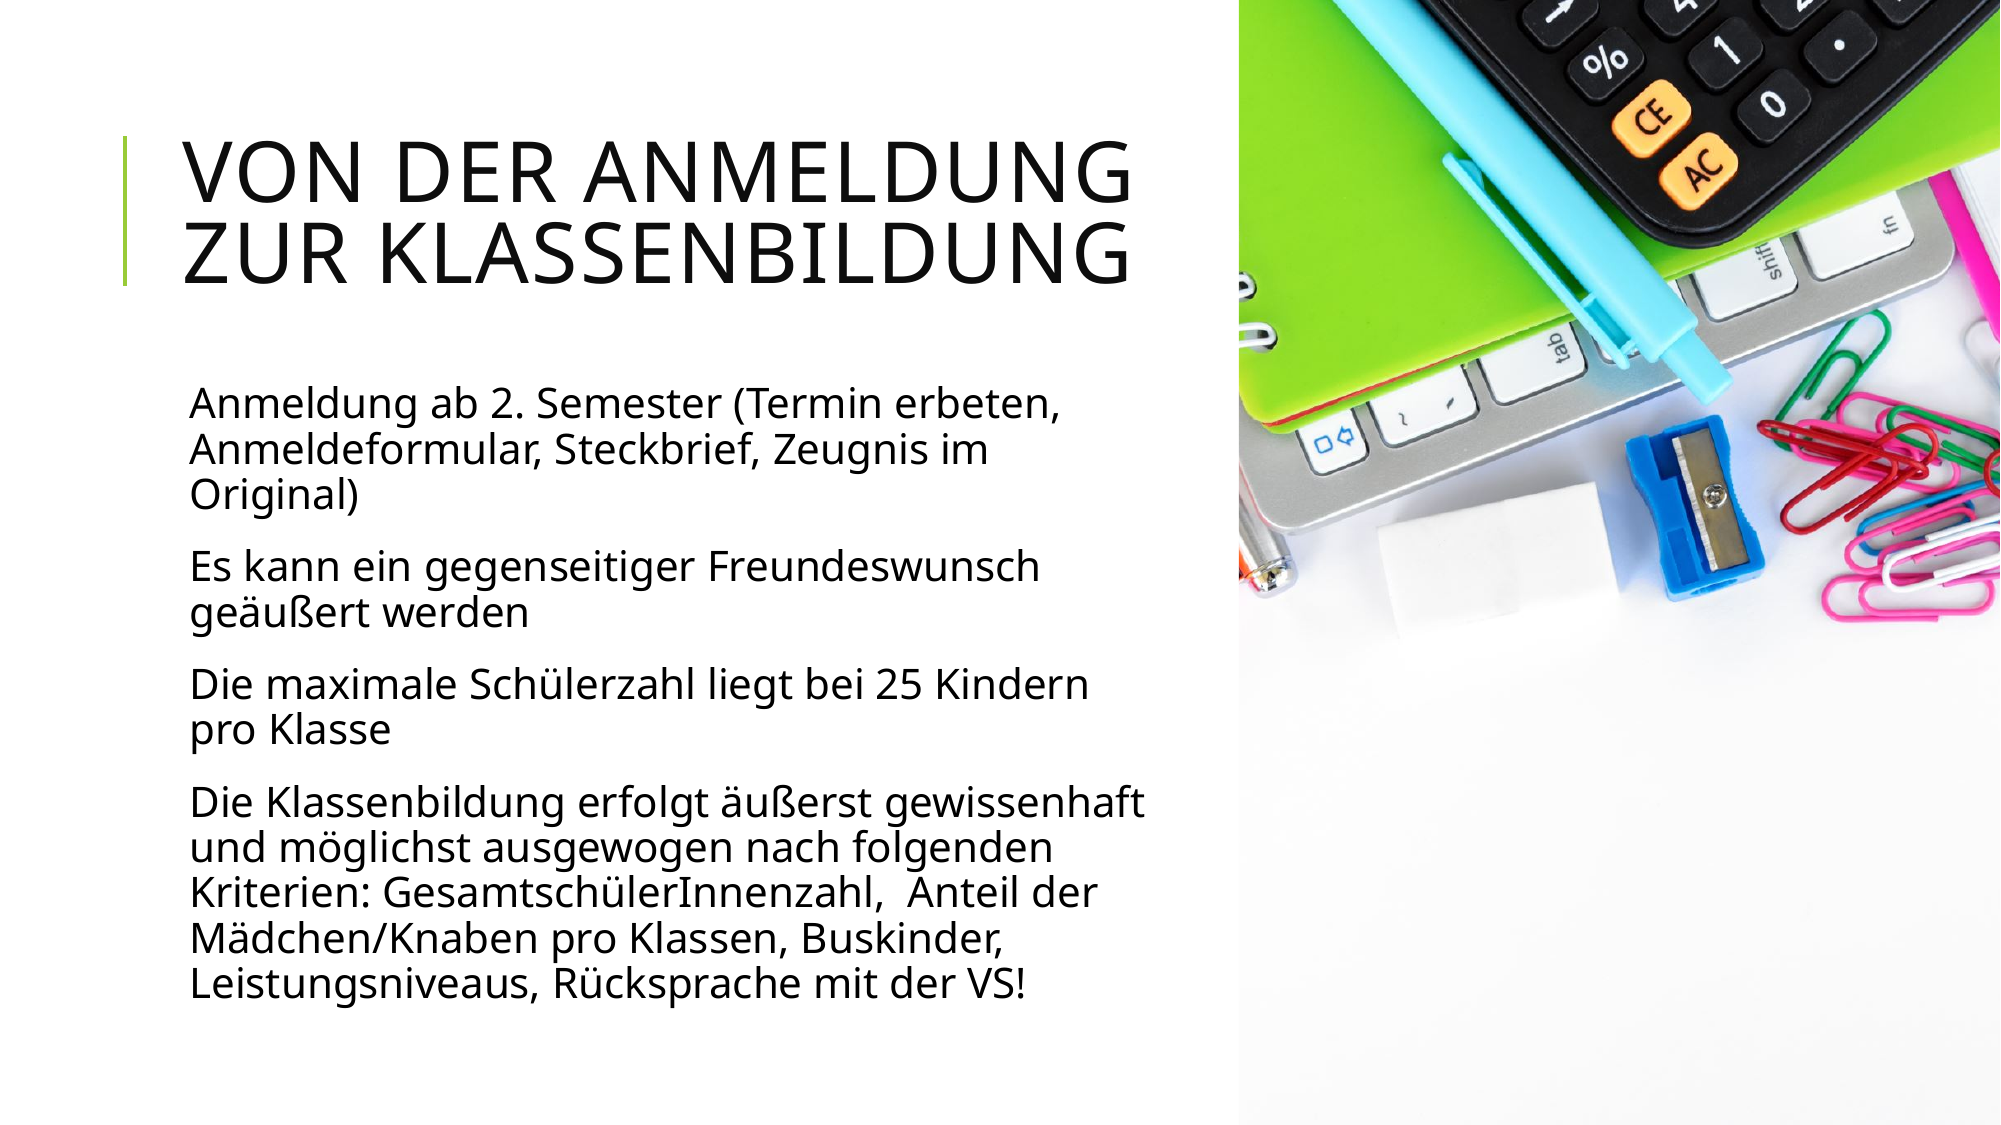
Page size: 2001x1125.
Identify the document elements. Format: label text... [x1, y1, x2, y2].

picture [1238, 0, 2000, 1125]
title Von der Anmeldung zur Klassenbildung [168, 96, 1164, 342]
list Anmeldung ab 2. Semester (Termin erbeten, Anmeldeformular, Steckbrief, Zeugnis im Original) Es kann ein gegenseitiger Freundeswunsch geäußert werden Die maximale Schülerzahl liegt bei 25 Kindern pro Klasse Die Klassenbildung erfolgt äußerst gewissenhaft und möglichst ausgewogen nach folgenden Kriterien: GesamtschülerInnenzahl, Anteil der Mädchen/Knaben pro Klassen, Buskinder, Leistungsniveaus, Rücksprache mit der VS! [168, 375, 1164, 1035]
